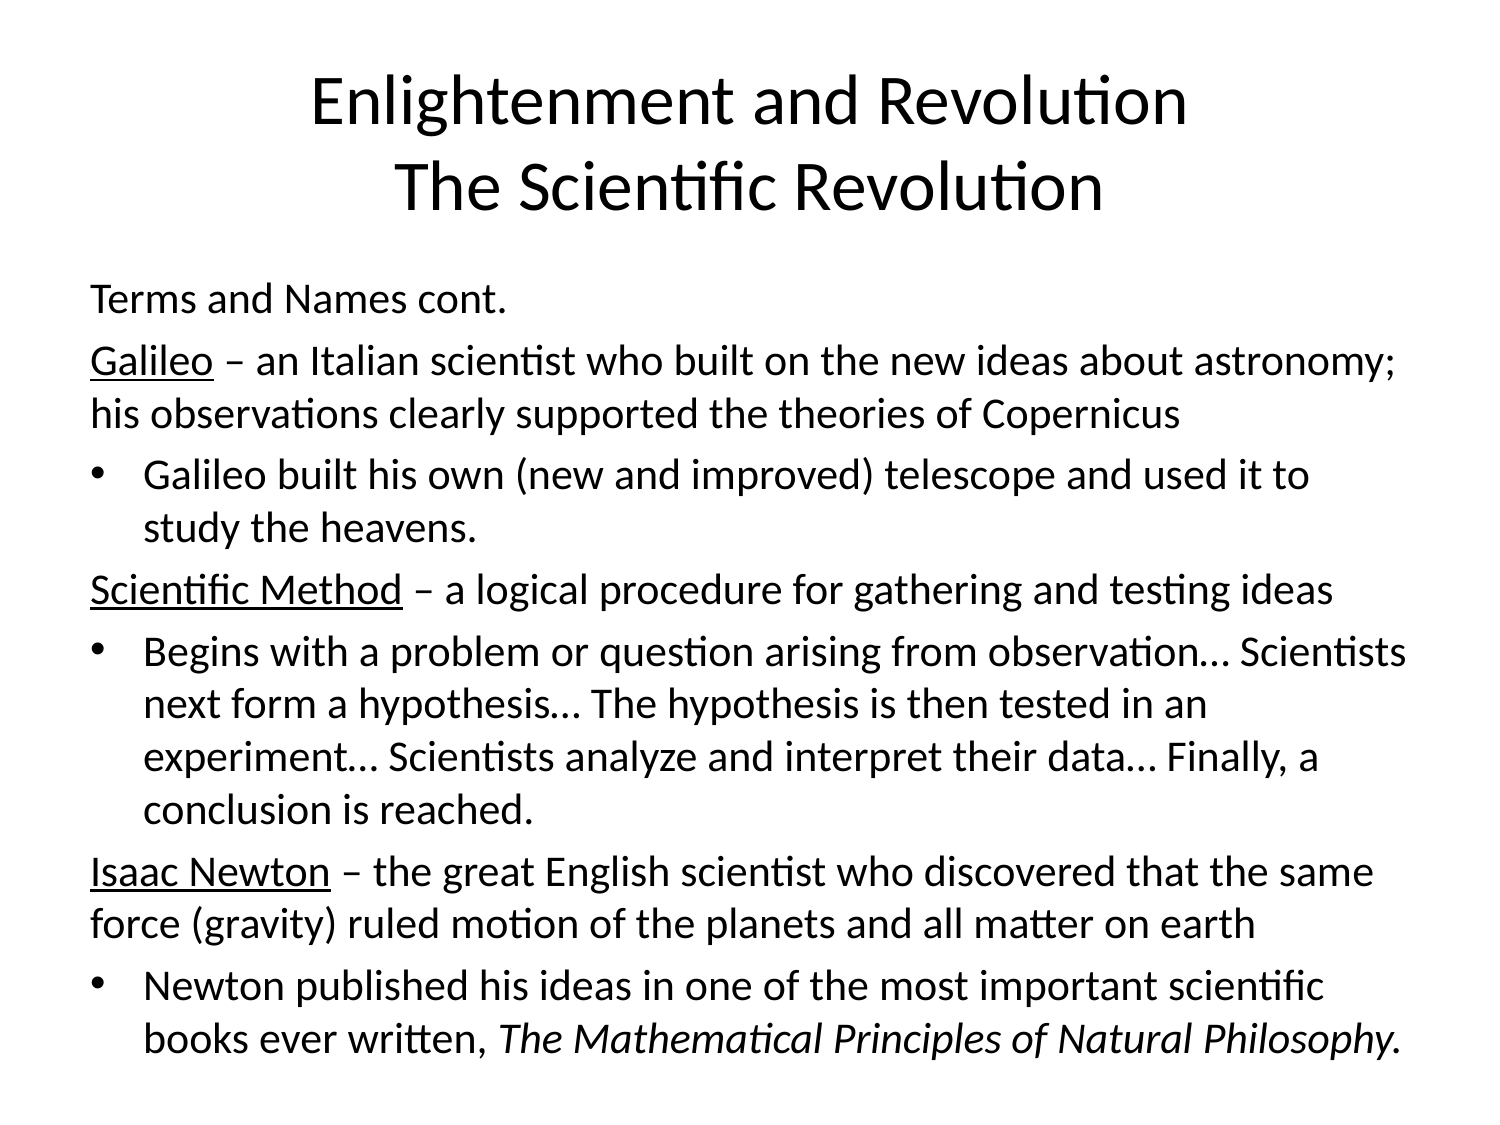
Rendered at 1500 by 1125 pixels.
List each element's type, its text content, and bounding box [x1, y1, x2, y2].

title Enlightenment and Revolution The Scientific Revolution [75, 45, 1425, 233]
list Terms and Names cont. Galileo – an Italian scientist who built on the new ideas about astronomy; his observations clearly supported the theories of Copernicus Galileo built his own (new and improved) telescope and used it to study the heavens. Scientific Method – a logical procedure for gathering and testing ideas Begins with a problem or question arising from observation… Scientists next form a hypothesis… The hypothesis is then tested in an experiment… Scientists analyze and interpret their data… Finally, a conclusion is reached. Isaac Newton – the great English scientist who discovered that the same force (gravity) ruled motion of the planets and all matter on earth Newton published his ideas in one of the most important scientific books ever written, The Mathematical Principles of Natural Philosophy. [75, 262, 1425, 1113]
